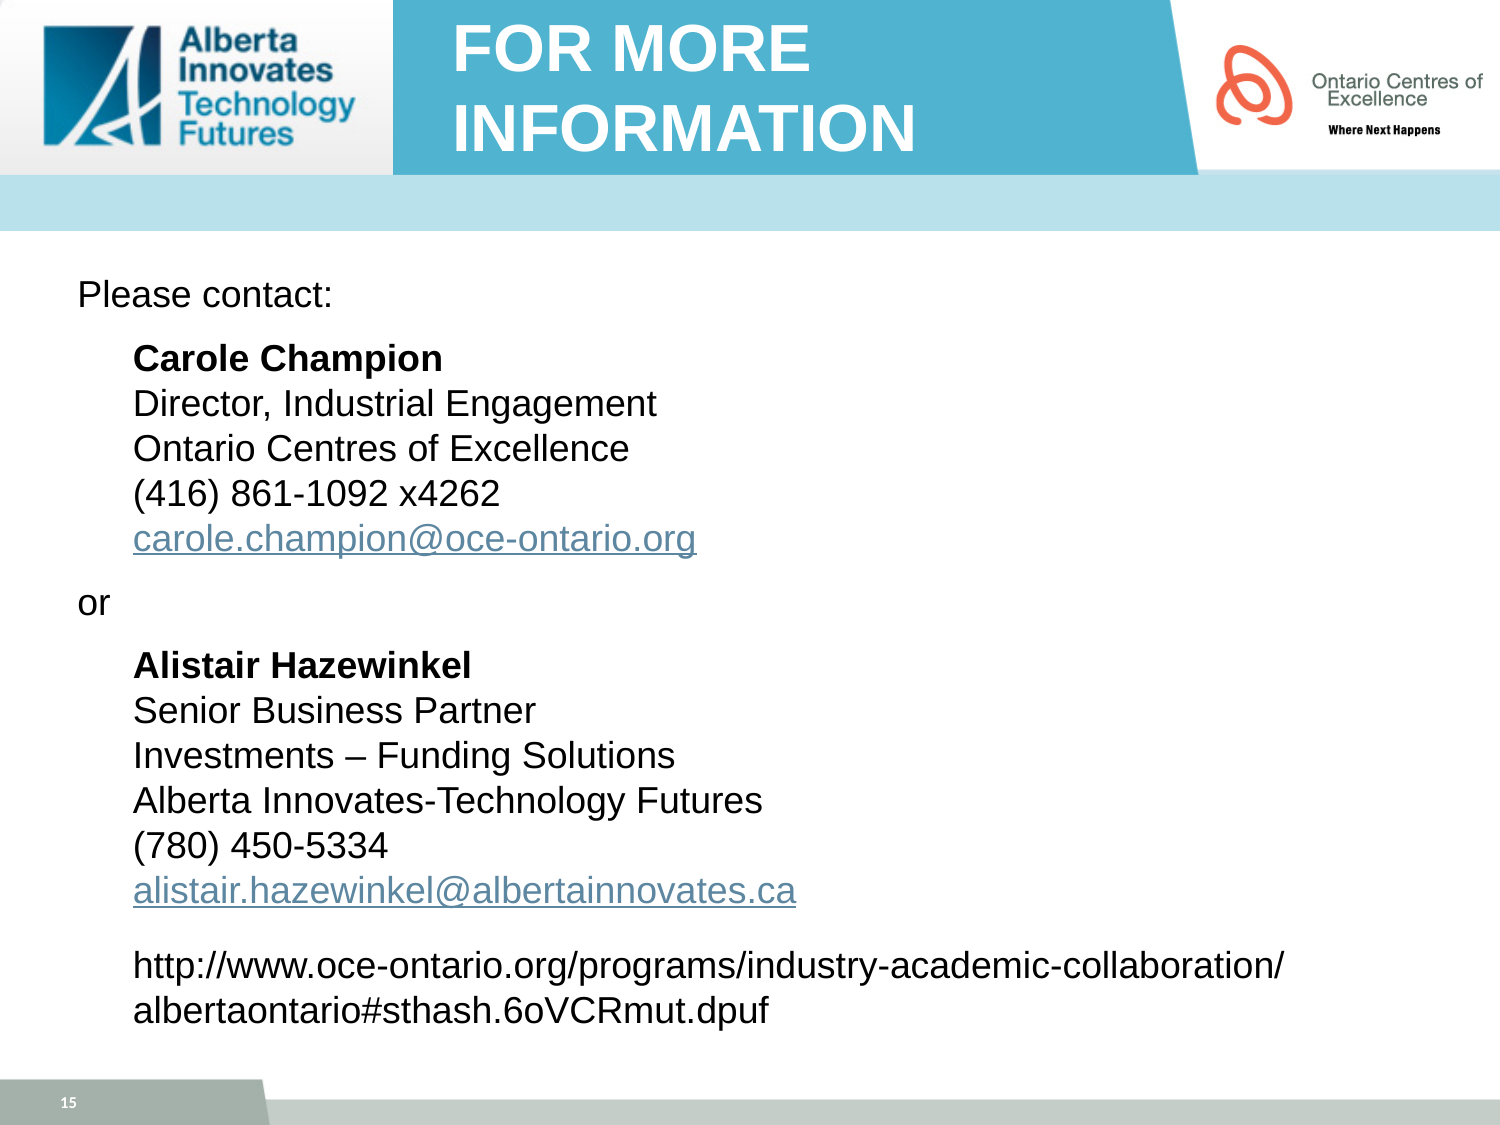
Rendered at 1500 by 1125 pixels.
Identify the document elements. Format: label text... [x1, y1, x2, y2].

title For more information [437, 0, 1500, 173]
list Please contact: Carole Champion Director, Industrial Engagement Ontario Centres of Excellence (416) 861-1092 x4262 carole.champion@oce-ontario.org or Alistair Hazewinkel Senior Business Partner Investments – Funding Solutions Alberta Innovates-Technology Futures (780) 450-5334 alistair.hazewinkel@albertainnovates.ca http://www.oce-ontario.org/programs/industry-academic-collaboration/albertaontario#sthash.6oVCRmut.dpuf [62, 262, 1425, 1005]
picture [0, 0, 437, 176]
picture [0, 233, 1500, 1125]
slide_number 15 [45, 1084, 171, 1121]
text_box [0, 173, 1500, 233]
